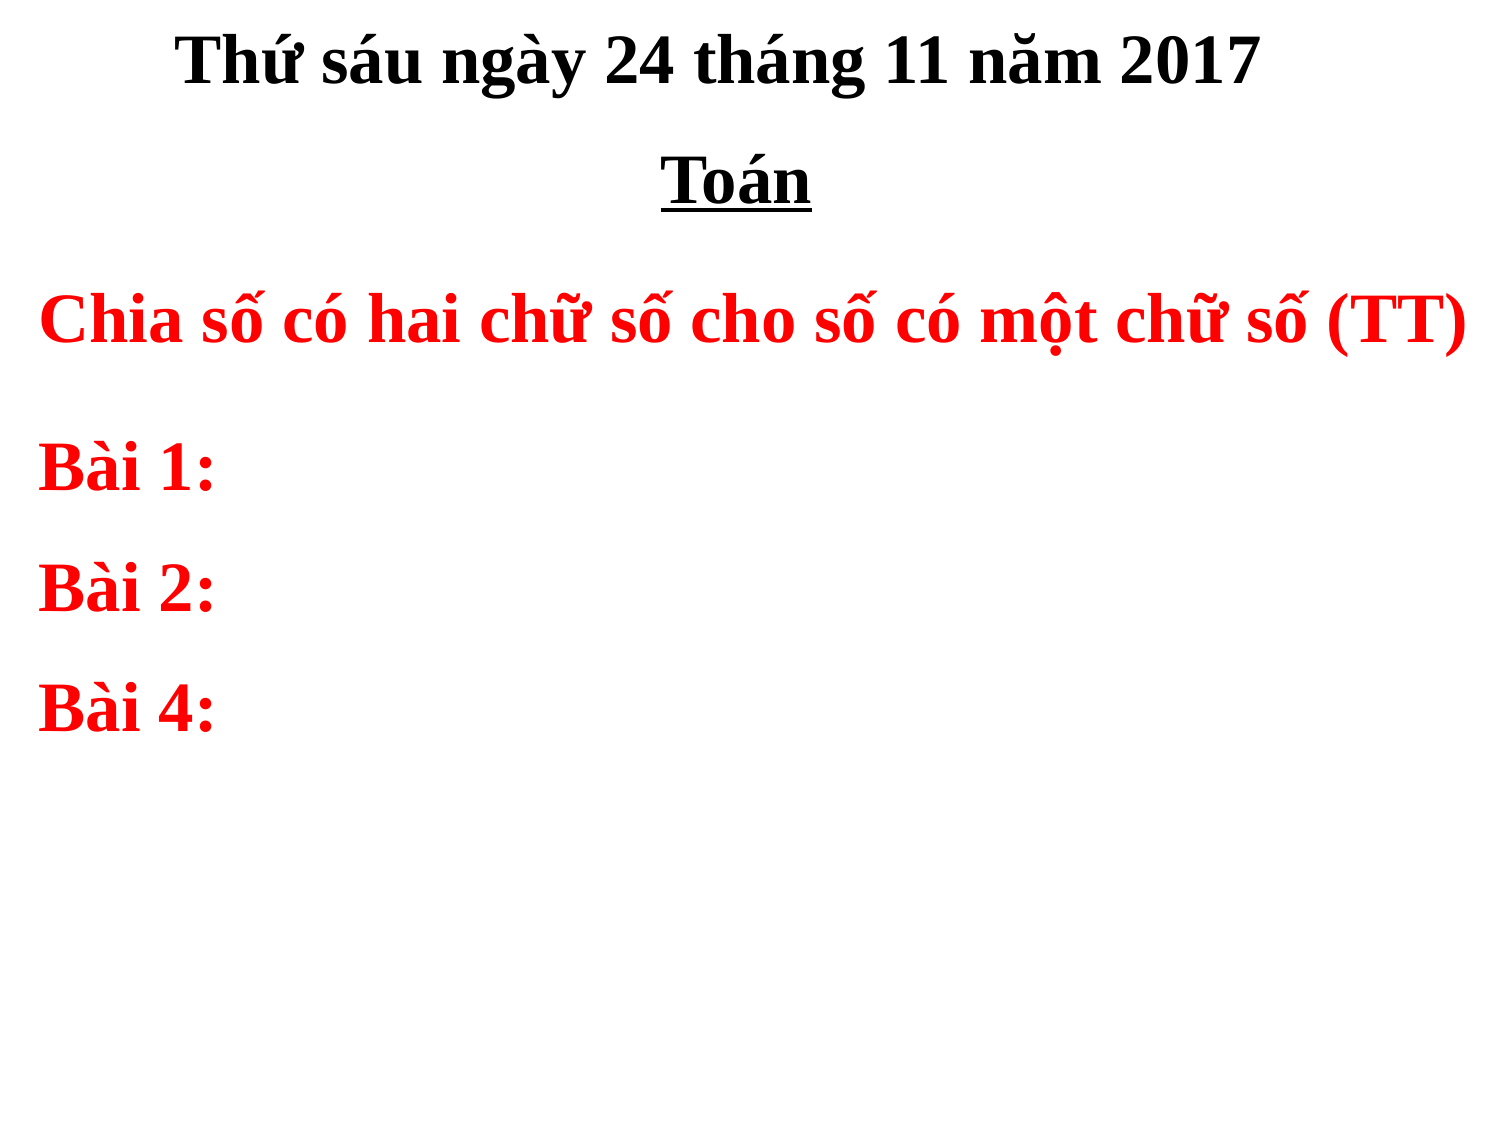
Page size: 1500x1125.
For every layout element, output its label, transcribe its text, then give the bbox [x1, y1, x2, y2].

text_box Chia số có hai chữ số cho số có một chữ số (TT) [23, 264, 1500, 365]
text_box Thứ sáu ngày 24 tháng 11 năm 2017 Toán [23, 4, 1449, 225]
text_box Bài 1: Bài 2: Bài 4: [23, 412, 1500, 754]
